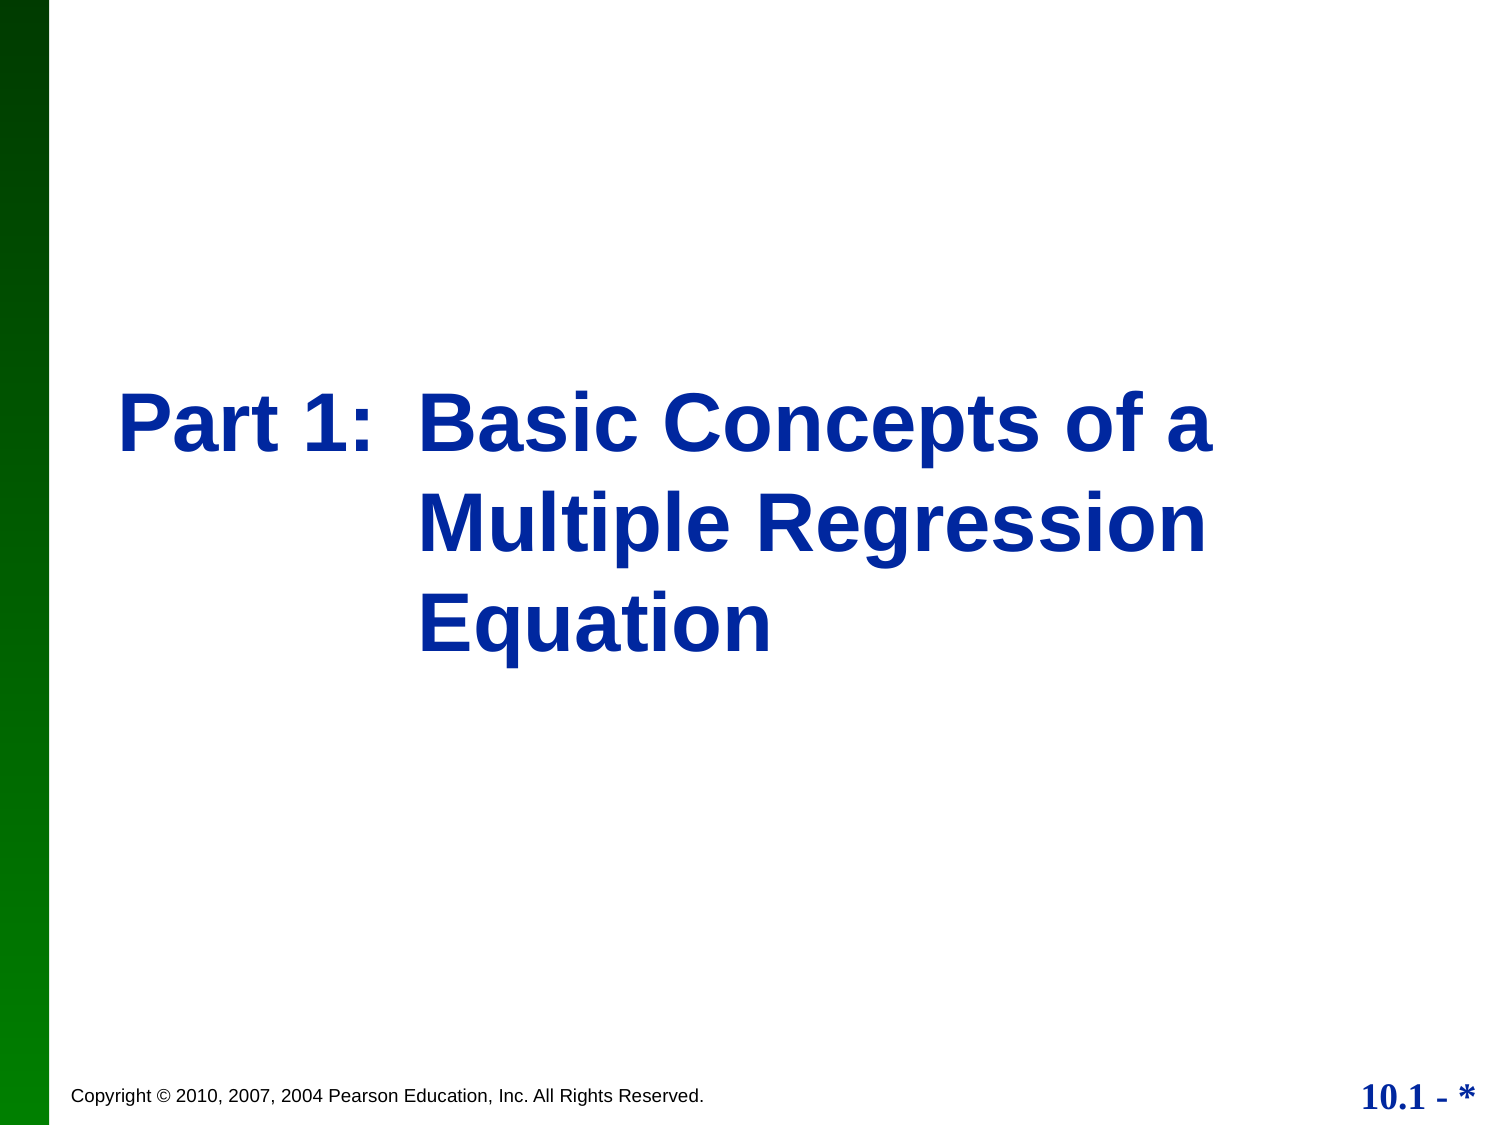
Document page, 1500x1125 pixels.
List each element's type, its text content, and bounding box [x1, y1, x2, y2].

text_box Part 1: Basic Concepts of a Multiple Regression Equation [102, 360, 1335, 676]
